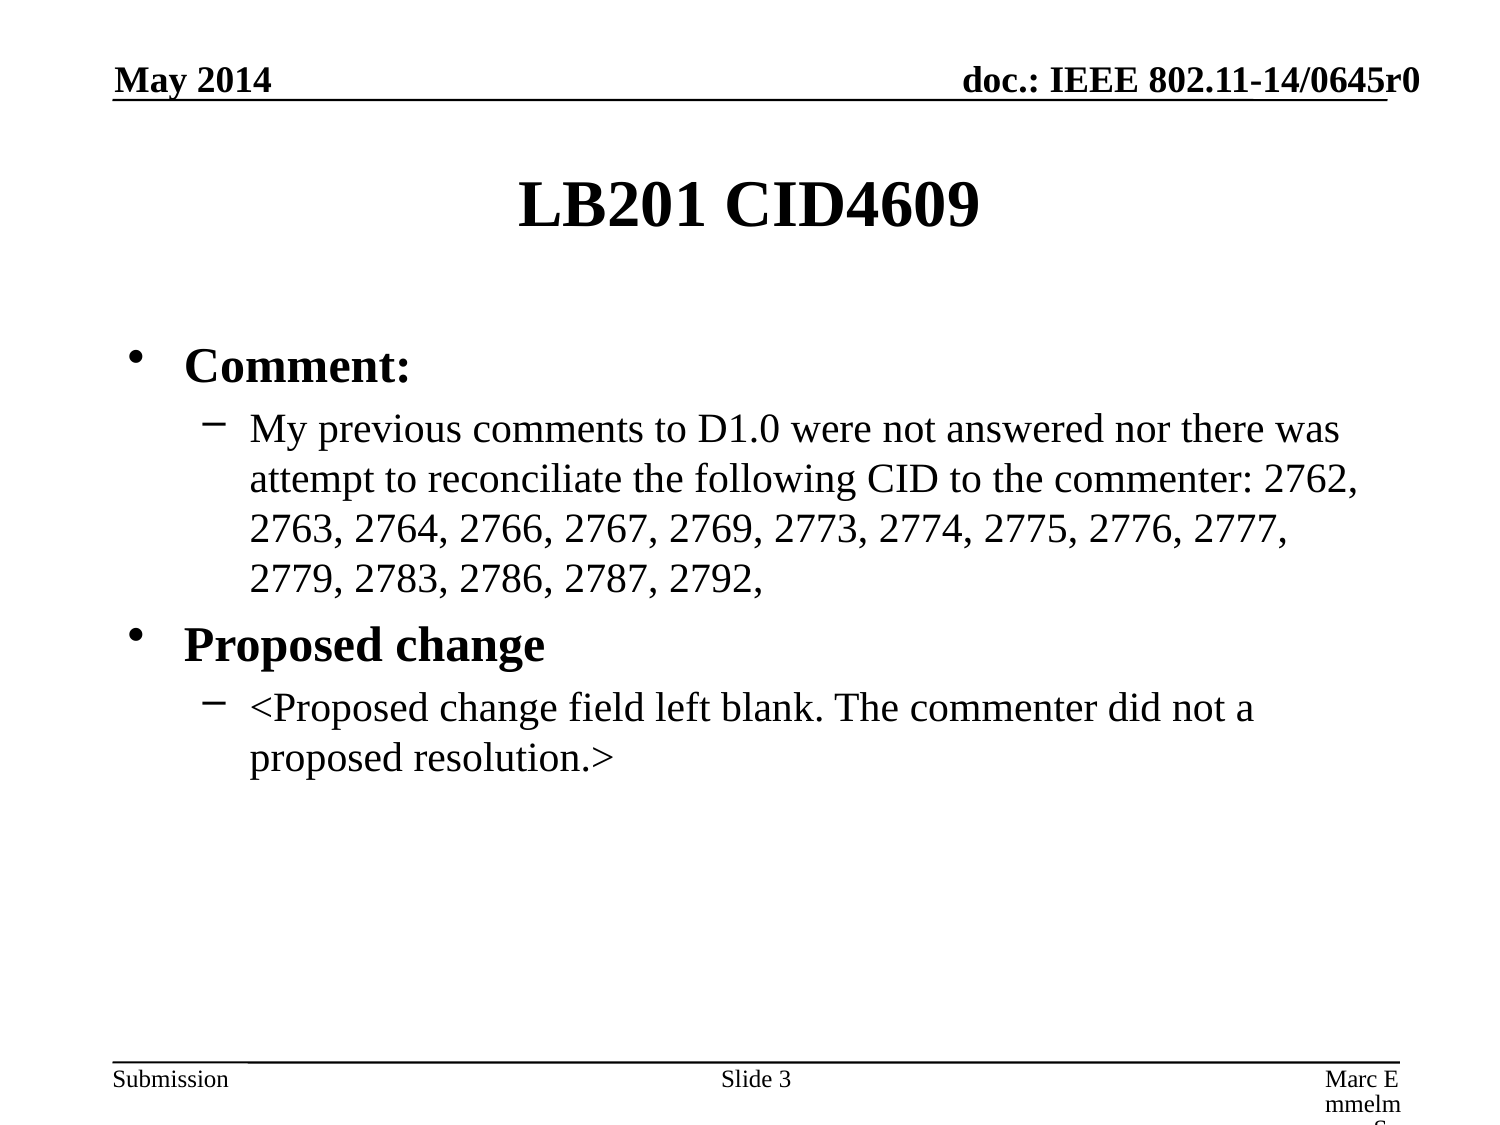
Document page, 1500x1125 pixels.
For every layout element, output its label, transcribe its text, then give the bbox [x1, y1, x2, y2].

footer Marc Emmelmann, Self [1324, 1061, 1402, 1093]
slide_number Slide 3 [712, 1061, 800, 1093]
list Comment: My previous comments to D1.0 were not answered nor there was attempt to reconciliate the following CID to the commenter: 2762, 2763, 2764, 2766, 2767, 2769, 2773, 2774, 2775, 2776, 2777, 2779, 2783, 2786, 2787, 2792, Proposed change <Proposed change field left blank. The commenter did not a proposed resolution.> [112, 324, 1388, 1001]
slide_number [114, 54, 290, 101]
title LB201 CID4609 [112, 112, 1388, 288]
